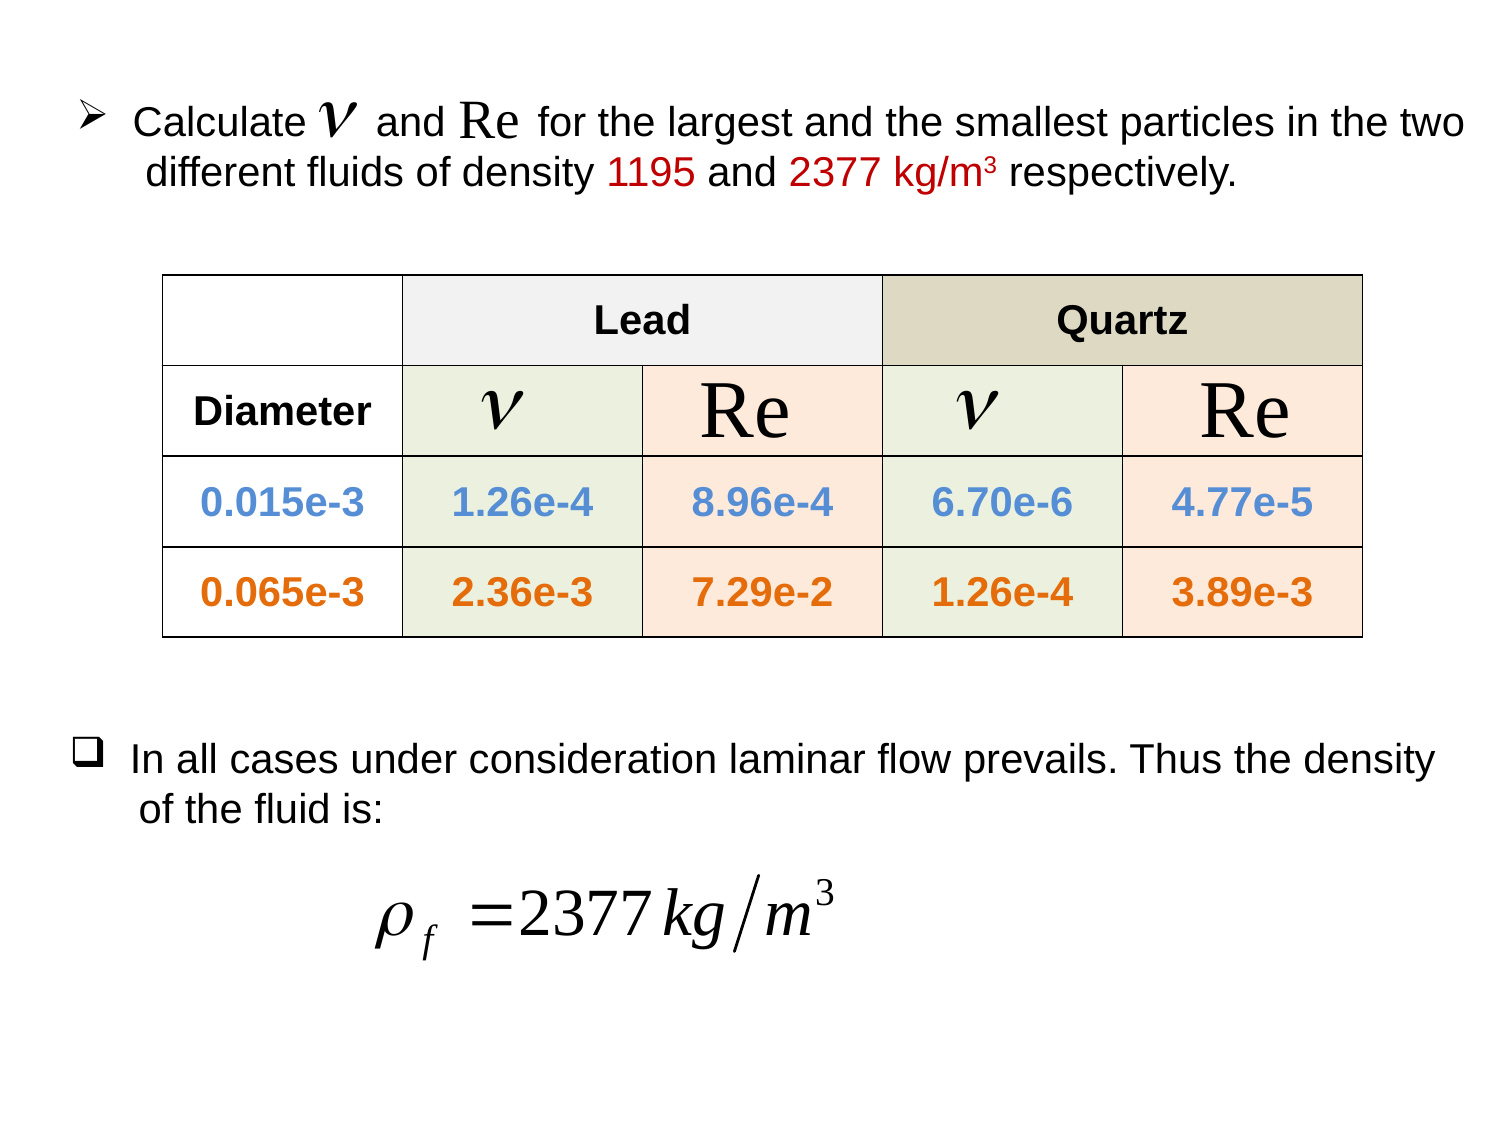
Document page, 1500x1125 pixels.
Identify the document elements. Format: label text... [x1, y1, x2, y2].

table_header Lead [403, 276, 882, 365]
table_cell [1123, 366, 1182, 455]
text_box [474, 374, 544, 451]
table_cell [1308, 366, 1362, 455]
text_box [949, 374, 1019, 451]
table_header Quartz [883, 276, 1362, 365]
table_header [163, 276, 402, 365]
text_box In all cases under consideration laminar flow prevails. Thus the density of the fluid is: [54, 724, 1463, 840]
table_cell 1.26e-4 [883, 548, 1122, 636]
table_cell 2.36e-3 [403, 548, 642, 636]
table_cell [883, 366, 1122, 455]
table_cell 1.26e-4 [403, 457, 642, 546]
table_cell [643, 366, 682, 455]
table_cell 8.96e-4 [643, 457, 882, 546]
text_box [687, 362, 805, 459]
table_cell [403, 366, 642, 455]
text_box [312, 87, 376, 157]
text_box Calculate and for the largest and the smallest particles in the two different fluids of density 1195 and 2377 kg/m3 respectively. [61, 87, 1492, 203]
table_cell [808, 366, 882, 455]
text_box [362, 862, 853, 976]
table_cell 3.89e-3 [1123, 548, 1362, 636]
table_cell 7.29e-2 [643, 548, 882, 636]
table_cell 6.70e-6 [883, 457, 1122, 546]
table_cell 0.065e-3 [163, 548, 402, 636]
table_cell Diameter [163, 366, 402, 455]
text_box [1187, 362, 1305, 459]
table_cell 4.77e-5 [1123, 457, 1362, 546]
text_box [449, 87, 529, 153]
table_cell 0.015e-3 [163, 457, 402, 546]
